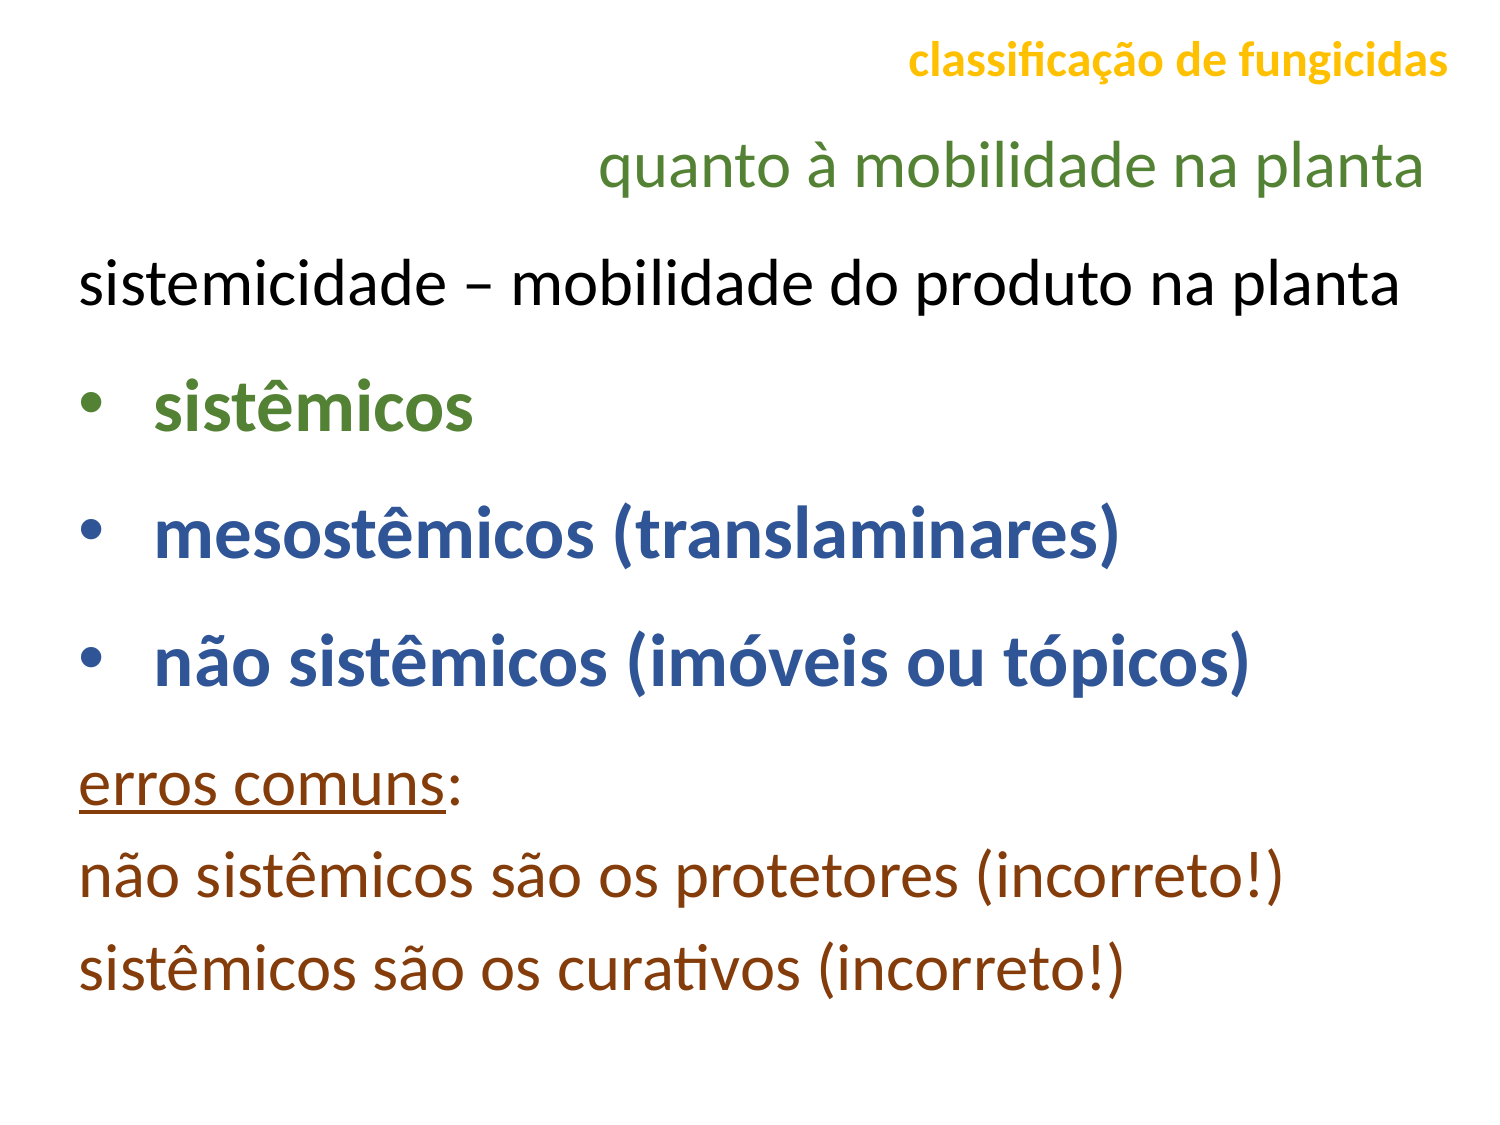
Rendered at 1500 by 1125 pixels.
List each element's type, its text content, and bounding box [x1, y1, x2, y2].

text_box quanto à mobilidade na planta sistemicidade – mobilidade do produto na planta sistêmicos mesostêmicos (translaminares) não sistêmicos (imóveis ou tópicos) erros comuns: não sistêmicos são os protetores (incorreto!) sistêmicos são os curativos (incorreto!) [64, 113, 1441, 1011]
text_box classificação de fungicidas [880, 19, 1477, 95]
